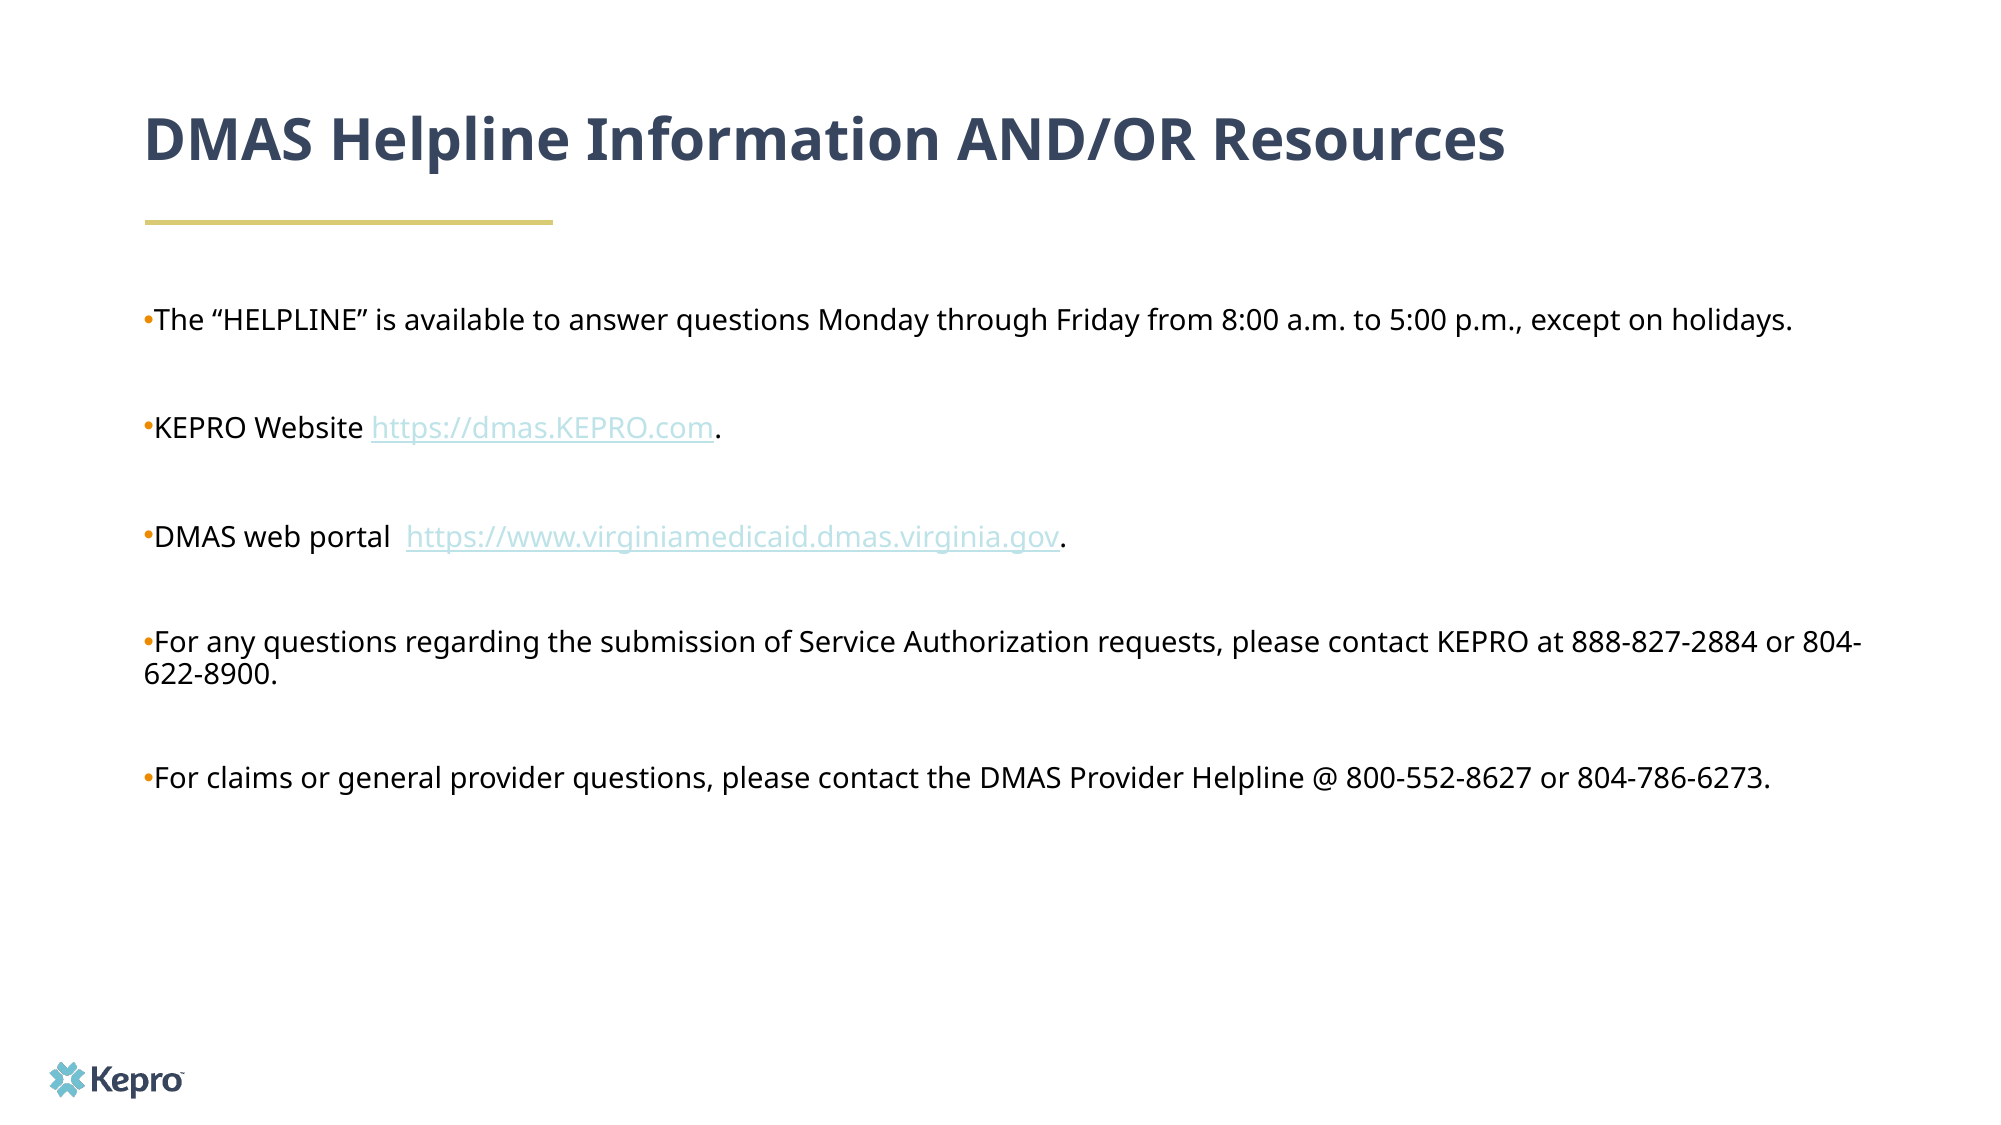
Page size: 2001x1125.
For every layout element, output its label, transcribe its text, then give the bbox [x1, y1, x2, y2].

picture [24, 1034, 207, 1125]
title DMAS Helpline Information AND/OR Resources [143, 0, 1891, 283]
list The “HELPLINE” is available to answer questions Monday through Friday from 8:00 a.m. to 5:00 p.m., except on holidays. KEPRO Website https://dmas.KEPRO.com. DMAS web portal https://www.virginiamedicaid.dmas.virginia.gov. For any questions regarding the submission of Service Authorization requests, please contact KEPRO at 888-827-2884 or 804-622-8900. For claims or general provider questions, please contact the DMAS Provider Helpline @ 800-552-8627 or 804-786-6273. [143, 297, 1890, 969]
